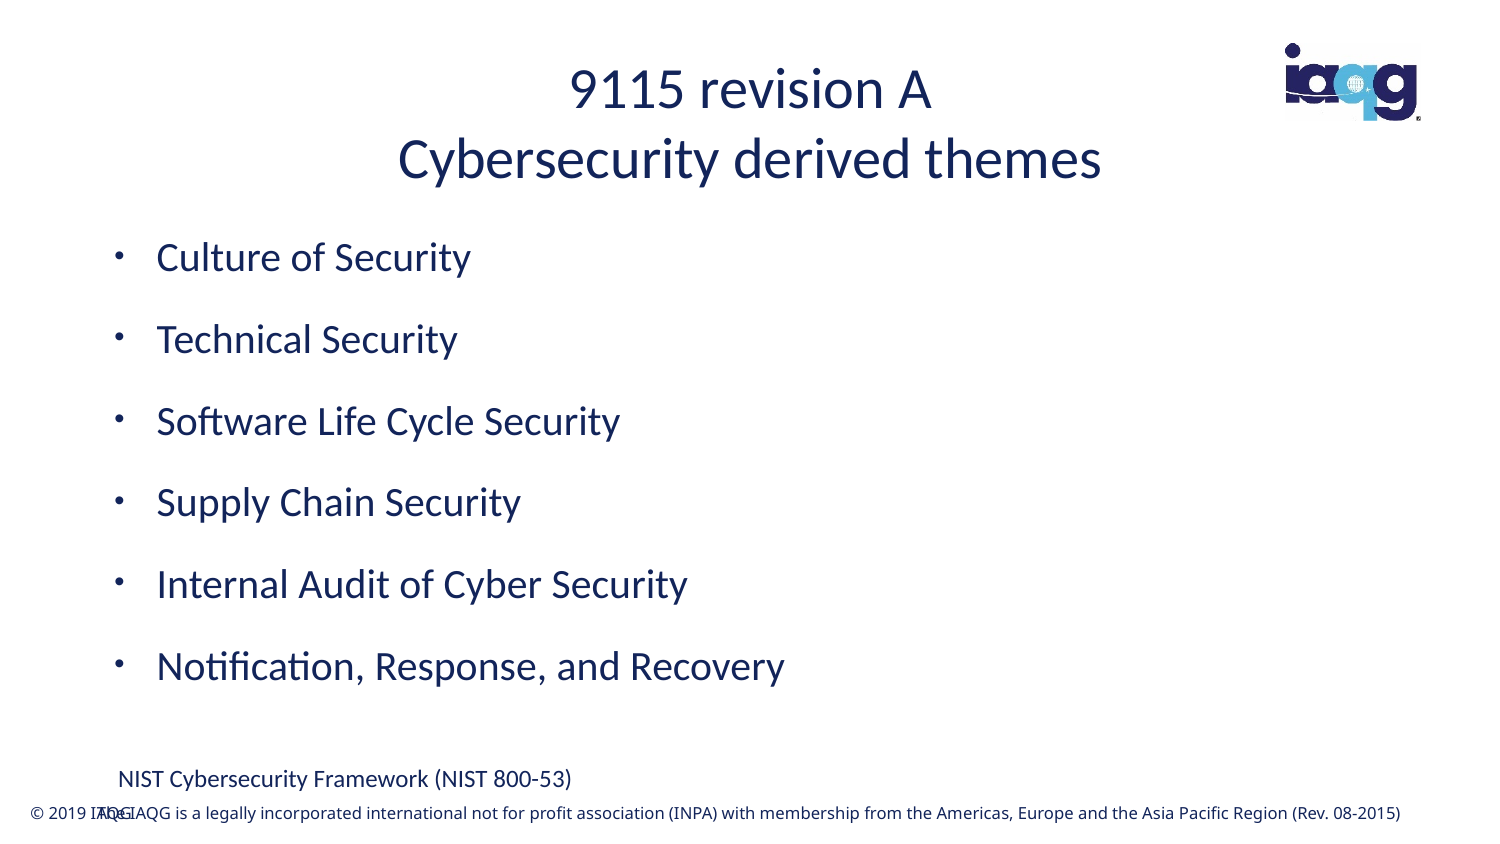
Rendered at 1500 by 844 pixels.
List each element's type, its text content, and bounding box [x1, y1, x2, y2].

list Culture of Security Technical Security Software Life Cycle Security Supply Chain Security Internal Audit of Cyber Security Notification, Response, and Recovery [103, 224, 1398, 760]
picture [1285, 43, 1421, 121]
title 9115 revision A Cybersecurity derived themes [103, 44, 1398, 208]
text_box NIST Cybersecurity Framework (NIST 800-53) [107, 757, 585, 799]
